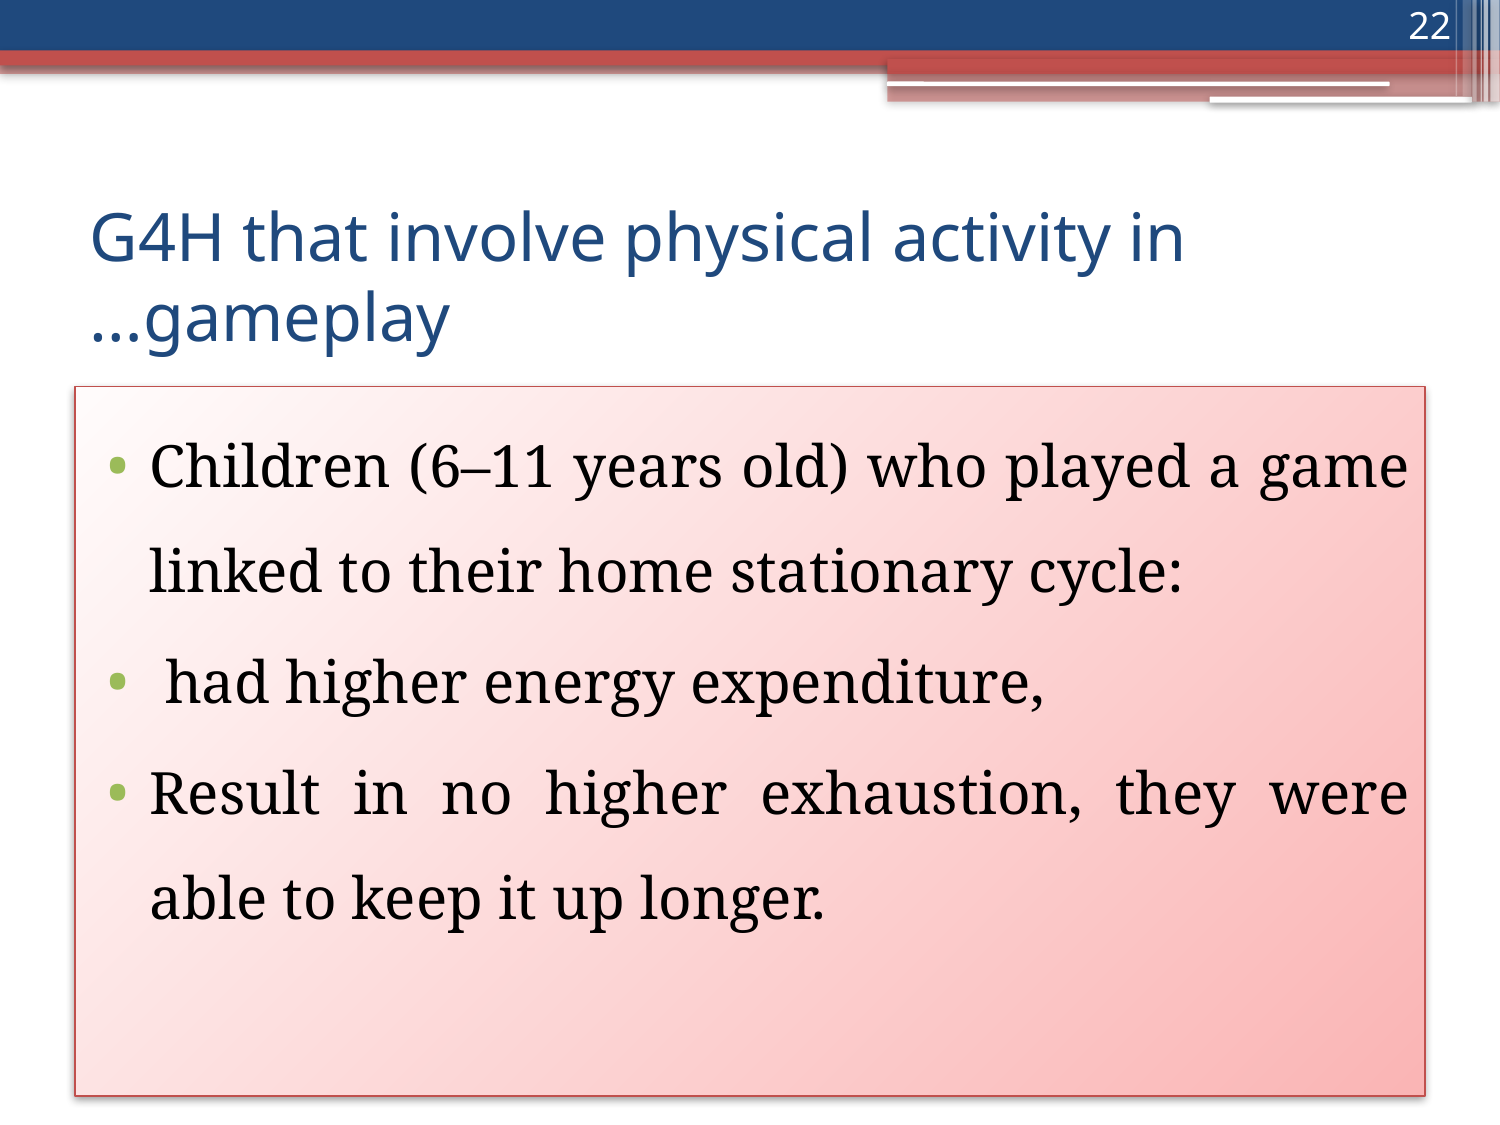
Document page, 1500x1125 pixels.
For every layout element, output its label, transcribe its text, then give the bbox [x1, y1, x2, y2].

list Children (6–11 years old) who played a game linked to their home stationary cycle: had higher energy expenditure, Result in no higher exhaustion, they were able to keep it up longer. [74, 386, 1426, 1097]
title G4H that involve physical activity in gameplay… [75, 187, 1425, 363]
slide_number 22 [1341, 0, 1466, 61]
